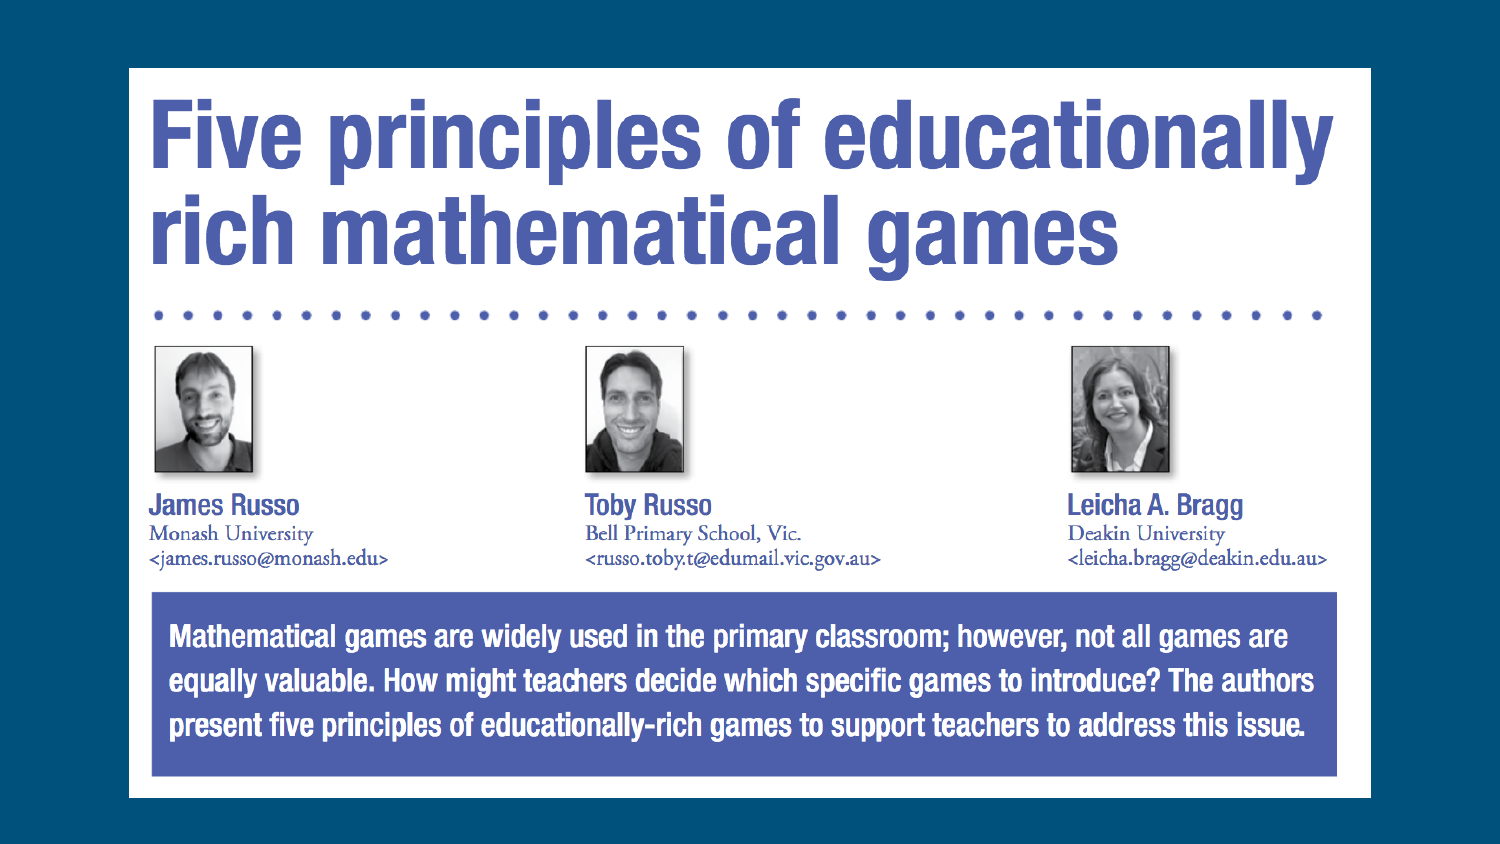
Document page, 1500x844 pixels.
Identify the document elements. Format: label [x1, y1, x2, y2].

picture [130, 69, 1370, 797]
